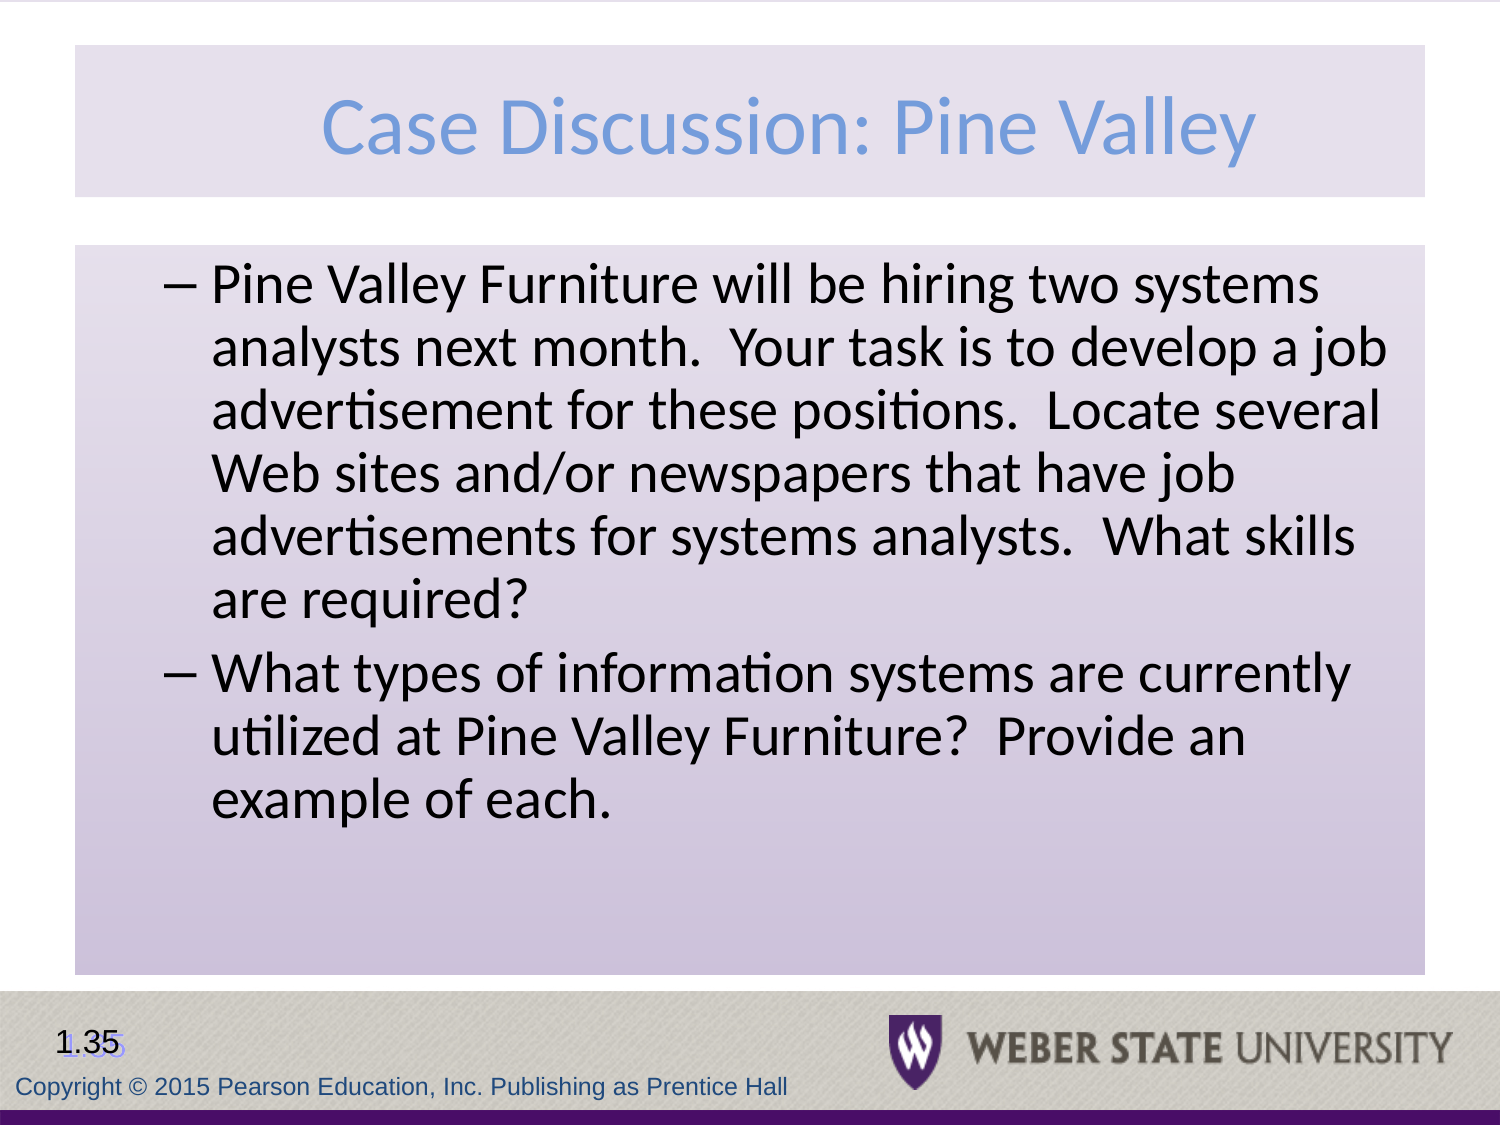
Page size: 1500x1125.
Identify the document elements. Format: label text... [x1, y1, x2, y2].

list Pine Valley Furniture will be hiring two systems analysts next month. Your task is to develop a job advertisement for these positions. Locate several Web sites and/or newspapers that have job advertisements for systems analysts. What skills are required? What types of information systems are currently utilized at Pine Valley Furniture? Provide an example of each. [75, 245, 1425, 975]
picture [0, 2, 1500, 1125]
title Case Discussion: Pine Valley [75, 45, 1425, 198]
footer Copyright © 2015 Pearson Education, Inc. Publishing as Prentice Hall [0, 1063, 850, 1113]
text_box 1.35 [37, 1012, 138, 1107]
